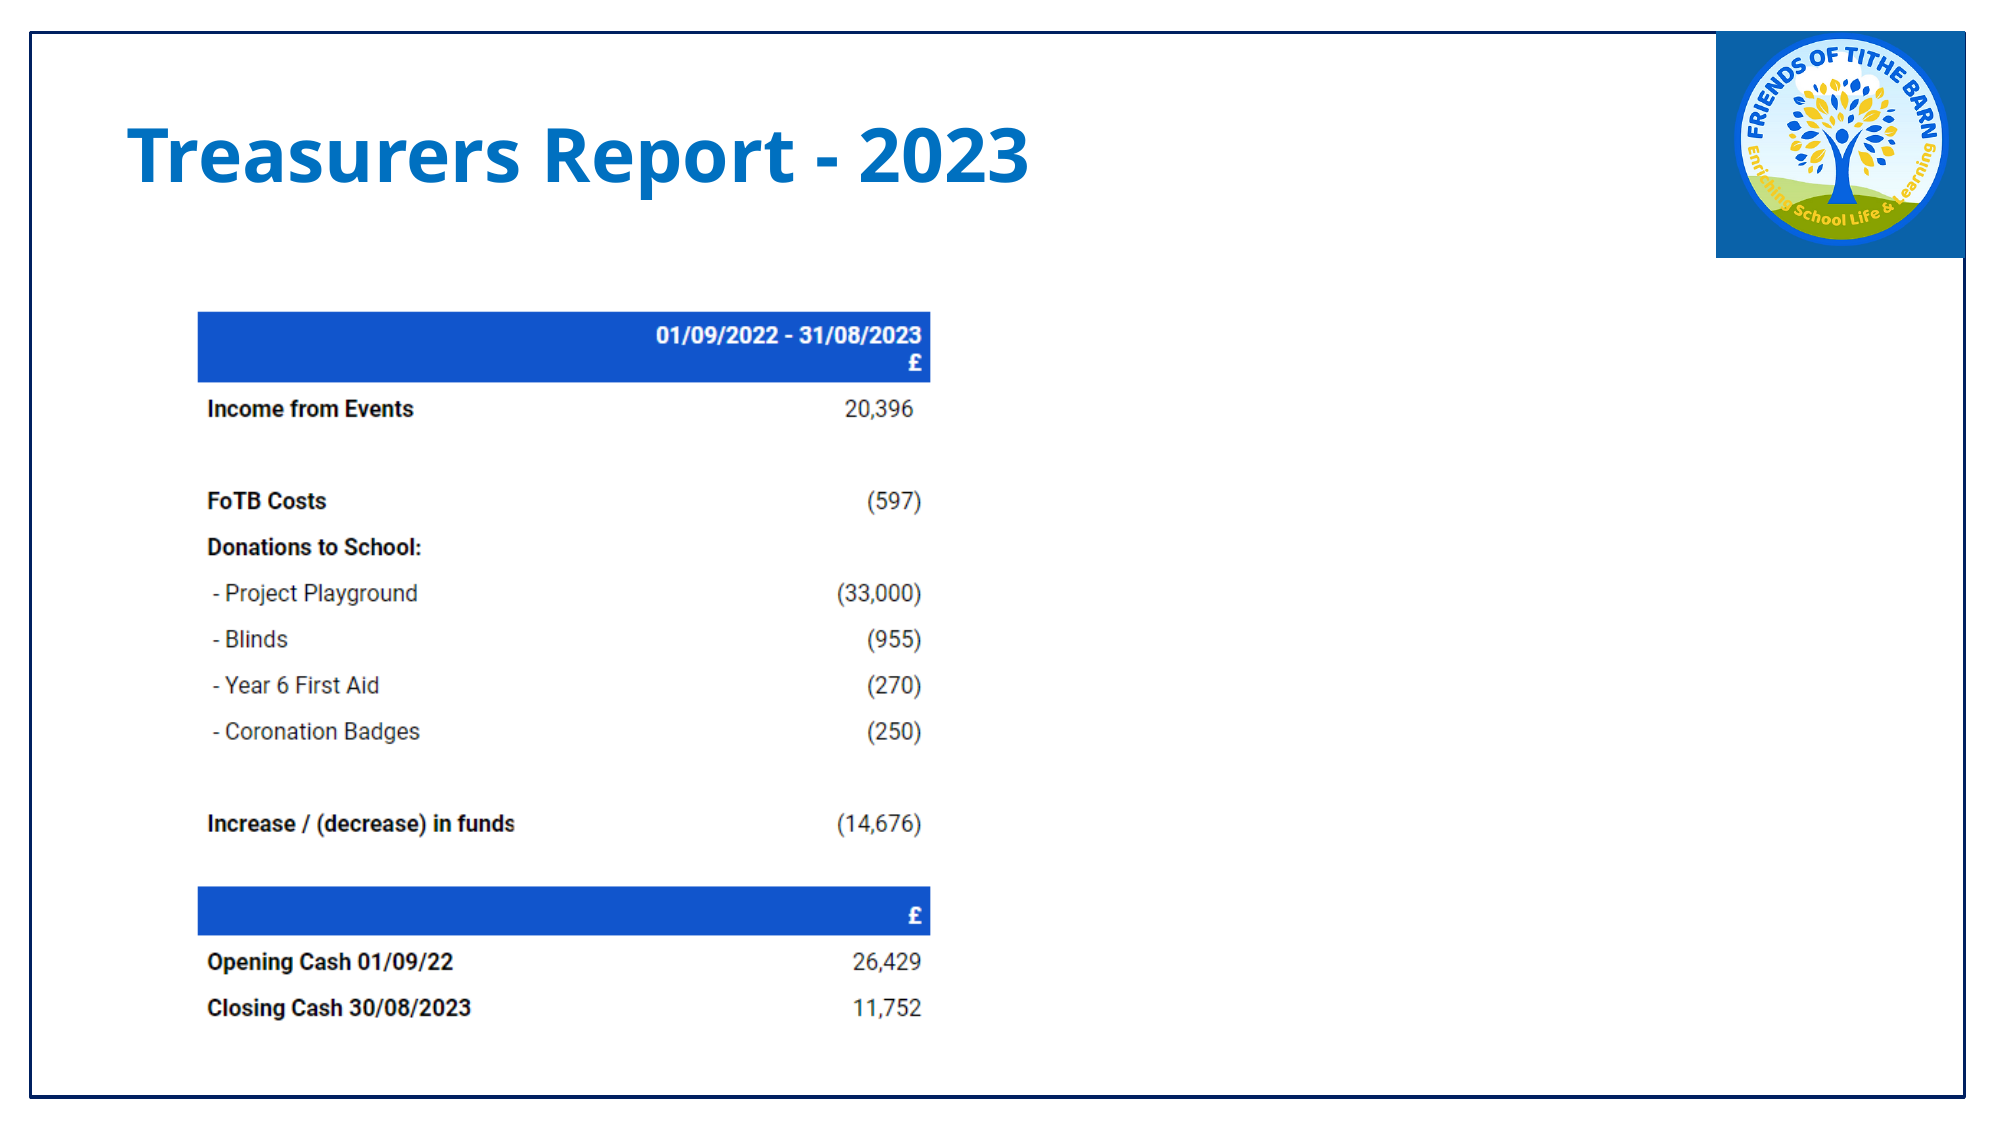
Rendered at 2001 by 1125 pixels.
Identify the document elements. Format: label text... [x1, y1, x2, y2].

text_box [29, 31, 1966, 1099]
picture [174, 289, 942, 1035]
picture [1716, 30, 1965, 259]
title Treasurers Report - 2023 [111, 99, 1522, 317]
